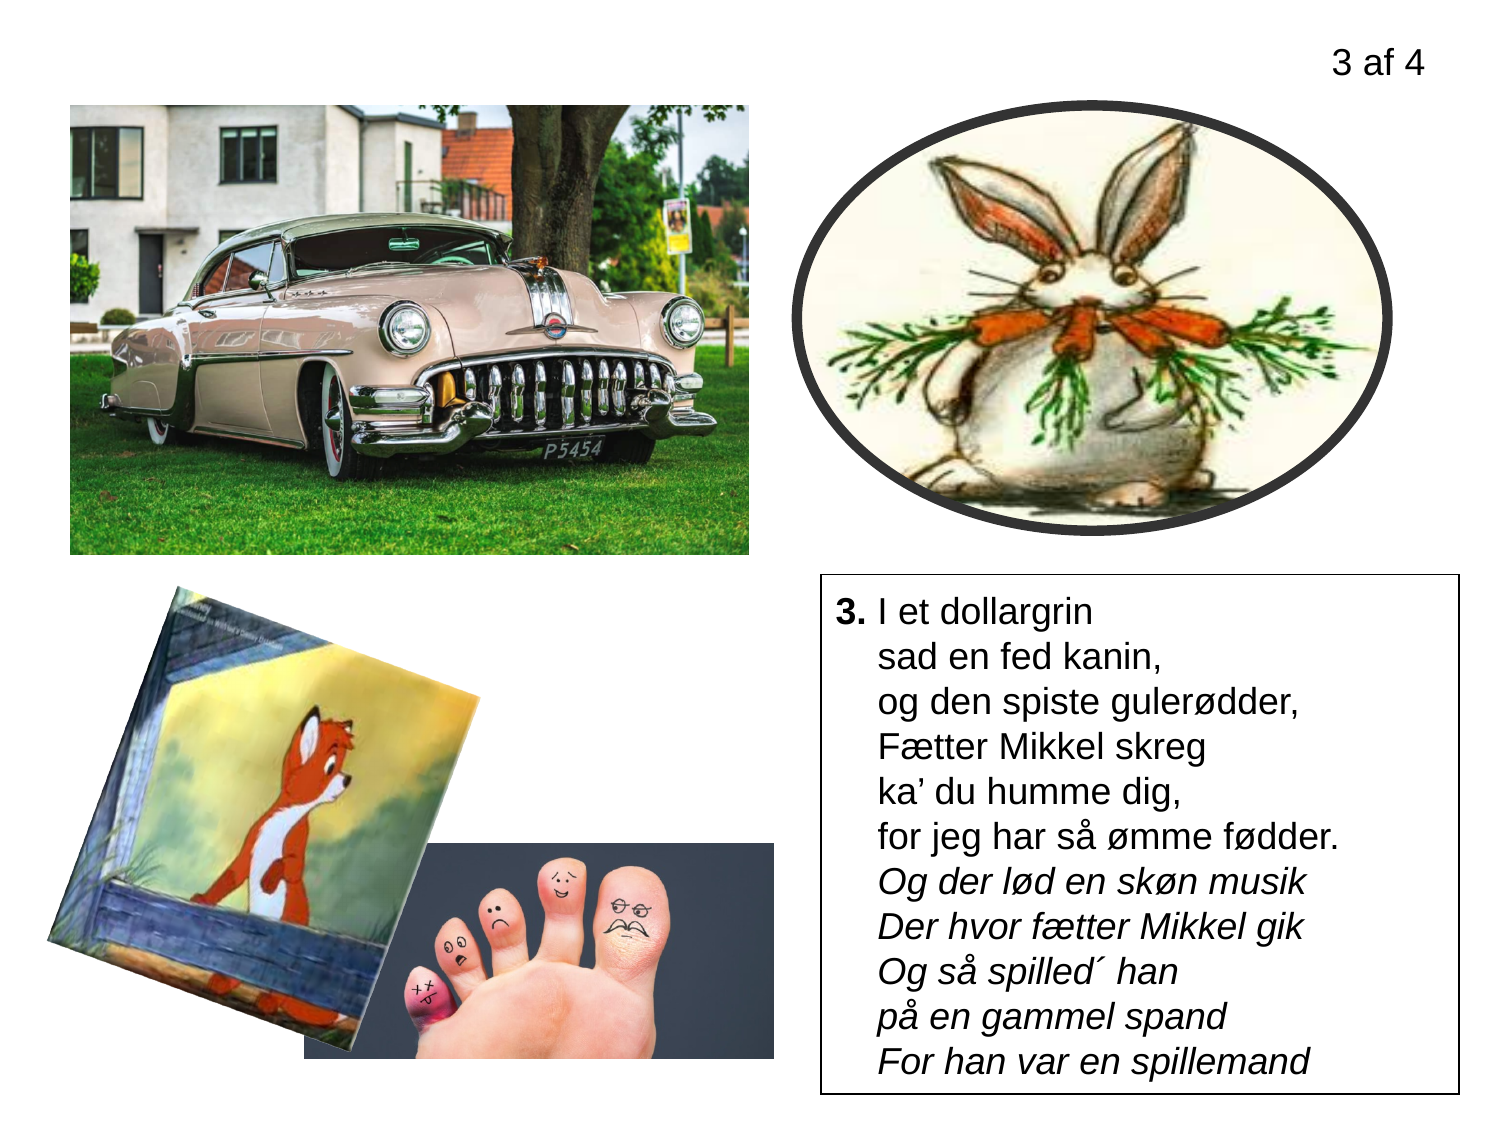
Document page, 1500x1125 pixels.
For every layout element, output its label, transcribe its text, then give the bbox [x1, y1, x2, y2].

picture [796, 105, 1388, 531]
picture [48, 587, 774, 1059]
text_box 3. I et dollargrin sad en fed kanin, og den spiste gulerødder, Fætter Mikkel skreg ka’ du humme dig, for jeg har så ømme fødder. Og der lød en skøn musik Der hvor fætter Mikkel gik Og så spilled´ han på en gammel spand For han var en spillemand [820, 574, 1459, 1095]
text_box 3 af 4 [1316, 30, 1459, 91]
picture [70, 105, 749, 556]
